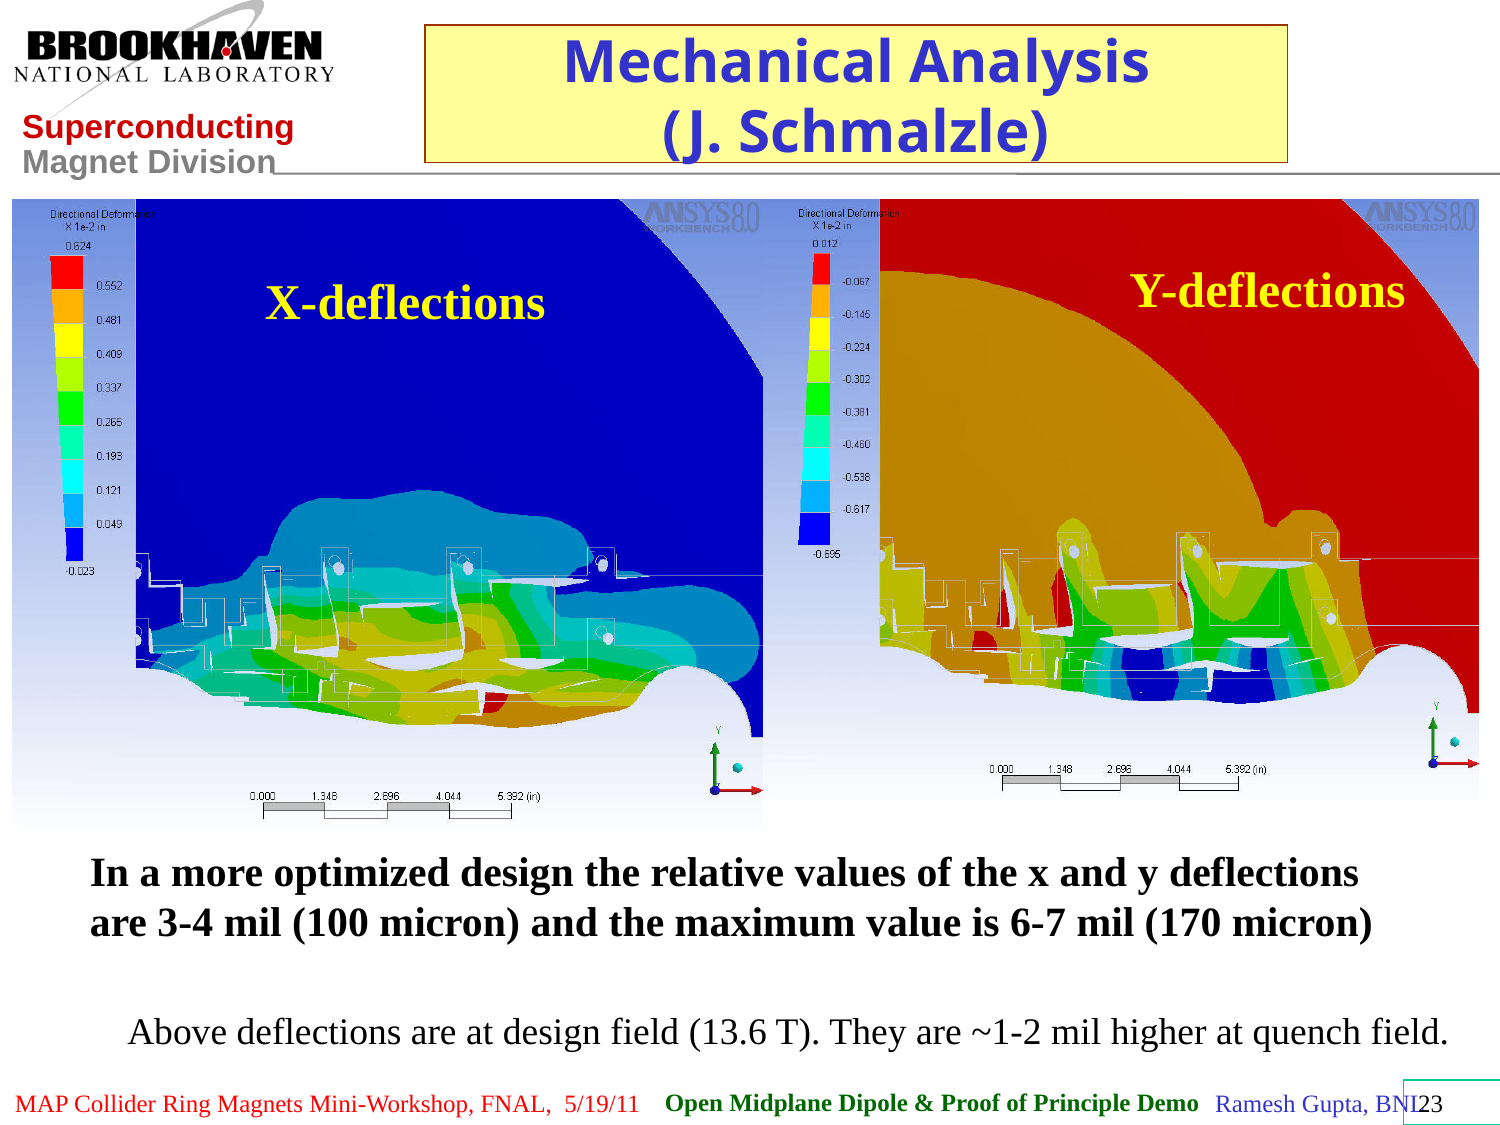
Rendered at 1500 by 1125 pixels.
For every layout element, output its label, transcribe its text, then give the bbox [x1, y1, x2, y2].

text_box Above deflections are at design field (13.6 T). They are ~1-2 mil higher at quench field. [112, 999, 1475, 1060]
text_box In a more optimized design the relative values of the x and y deflections are 3-4 mil (100 micron) and the maximum value is 6-7 mil (170 micron) [74, 837, 1413, 953]
picture [12, 199, 1479, 839]
title Mechanical Analysis (J. Schmalzle) [424, 24, 1288, 163]
